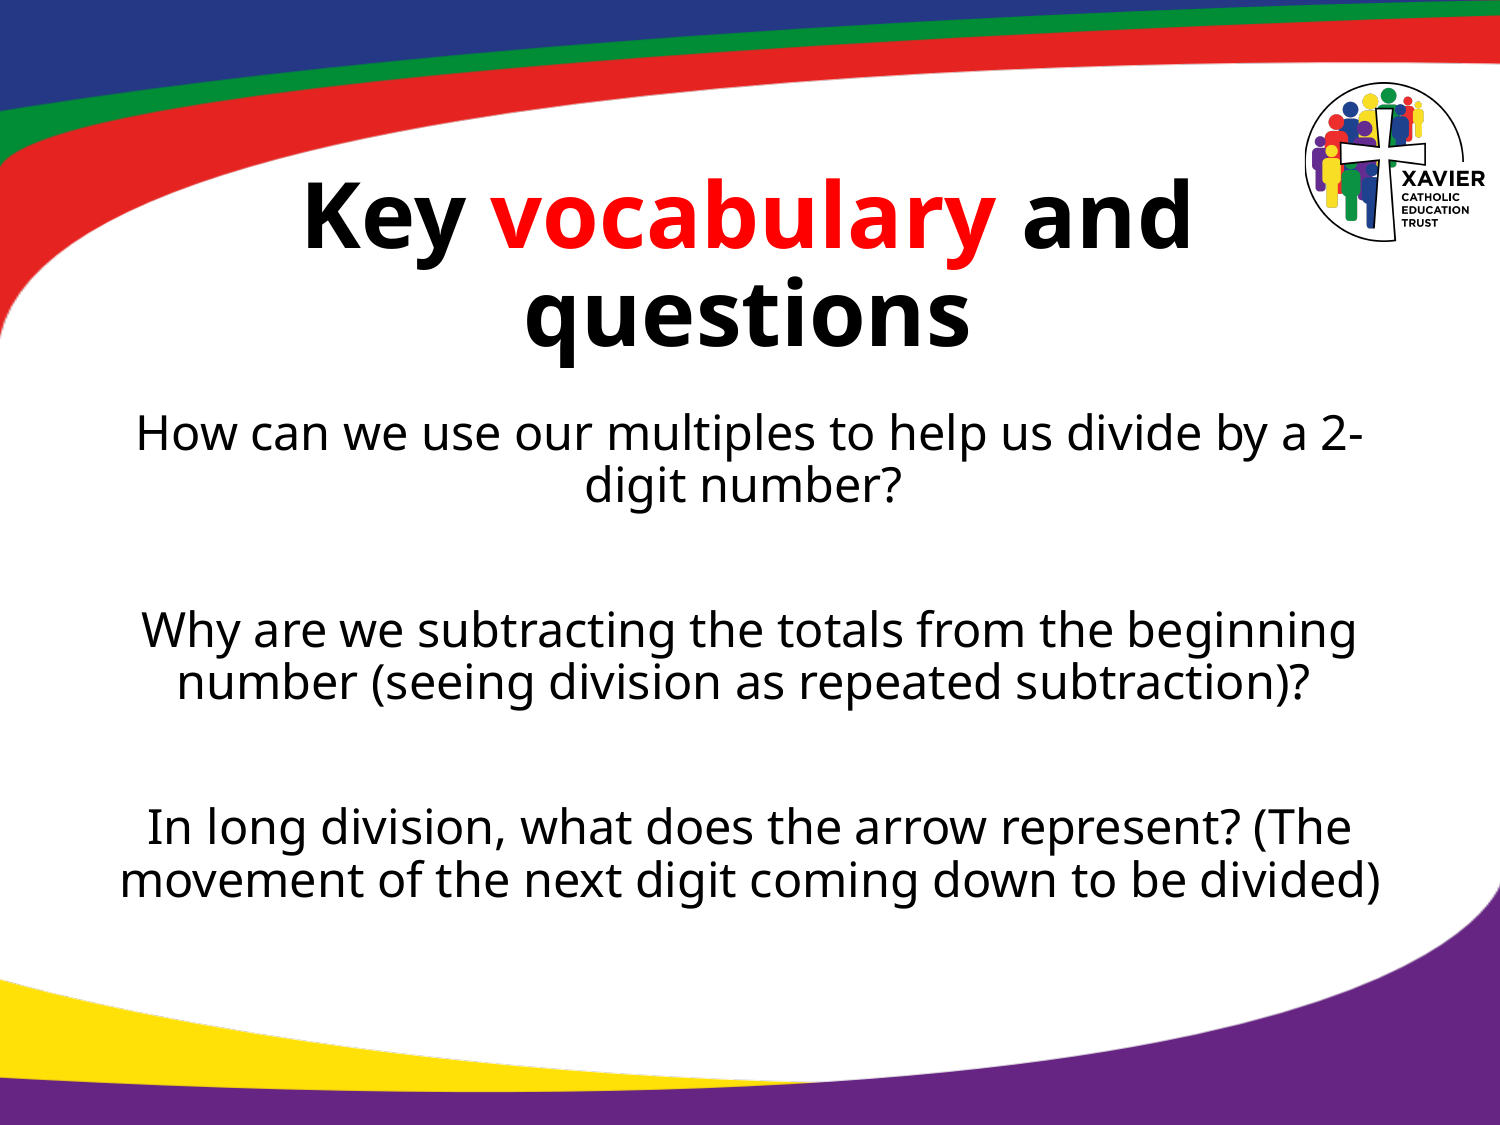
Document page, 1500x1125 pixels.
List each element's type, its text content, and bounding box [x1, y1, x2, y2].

title Key vocabulary and questions [81, 159, 1415, 377]
list How can we use our multiples to help us divide by a 2- digit number? Why are we subtracting the totals from the beginning number (seeing division as repeated subtraction)? In long division, what does the arrow represent? (The movement of the next digit coming down to be divided) [103, 400, 1397, 934]
